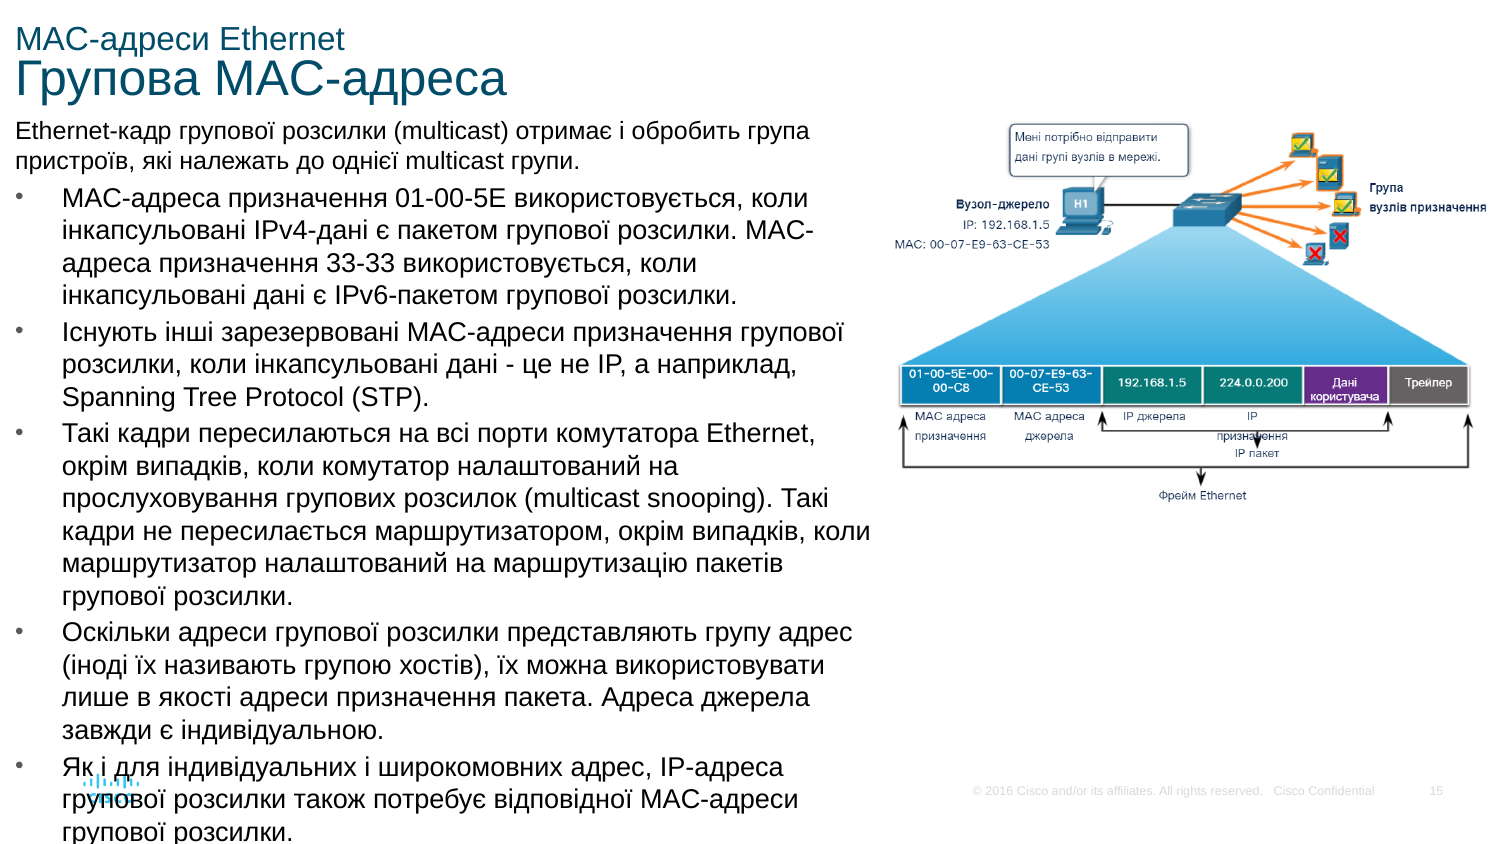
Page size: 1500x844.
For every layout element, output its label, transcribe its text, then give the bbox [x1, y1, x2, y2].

title MAC-адреси Ethernet Групова MAC-адреса [0, 5, 1369, 117]
picture [888, 118, 1500, 510]
list Ethernet-кадр групової розсилки (multicast) отримає і обробить група пристроїв, які належать до однієї multicast групи. MAC-адреса призначення 01-00-5E використовується, коли інкапсульовані IPv4-дані є пакетом групової розсилки. MAC-адреса призначення 33-33 використовується, коли інкапсульовані дані є IPv6-пакетом групової розсилки. Існують інші зарезервовані МAC-адреси призначення групової розсилки, коли інкапсульовані дані - це не IP, а наприклад, Spanning Tree Protocol (STP). Такі кадри пересилаються на всі порти комутатора Ethernet, окрім випадків, коли комутатор налаштований на прослуховування групових розсилок (multicast snooping). Такі кадри не пересилається маршрутизатором, окрім випадків, коли маршрутизатор налаштований на маршрутизацію пакетів групової розсилки. Оскільки адреси групової розсилки представляють групу адрес (іноді їх називають групою хостів), їх можна використовувати лише в якості адреси призначення пакета. Адреса джерела завжди є індивідуальною. Як і для індивідуальних і широкомовних адрес, IP-адреса групової розсилки також потребує відповідної MAC-адреси групової розсилки. [0, 107, 896, 737]
